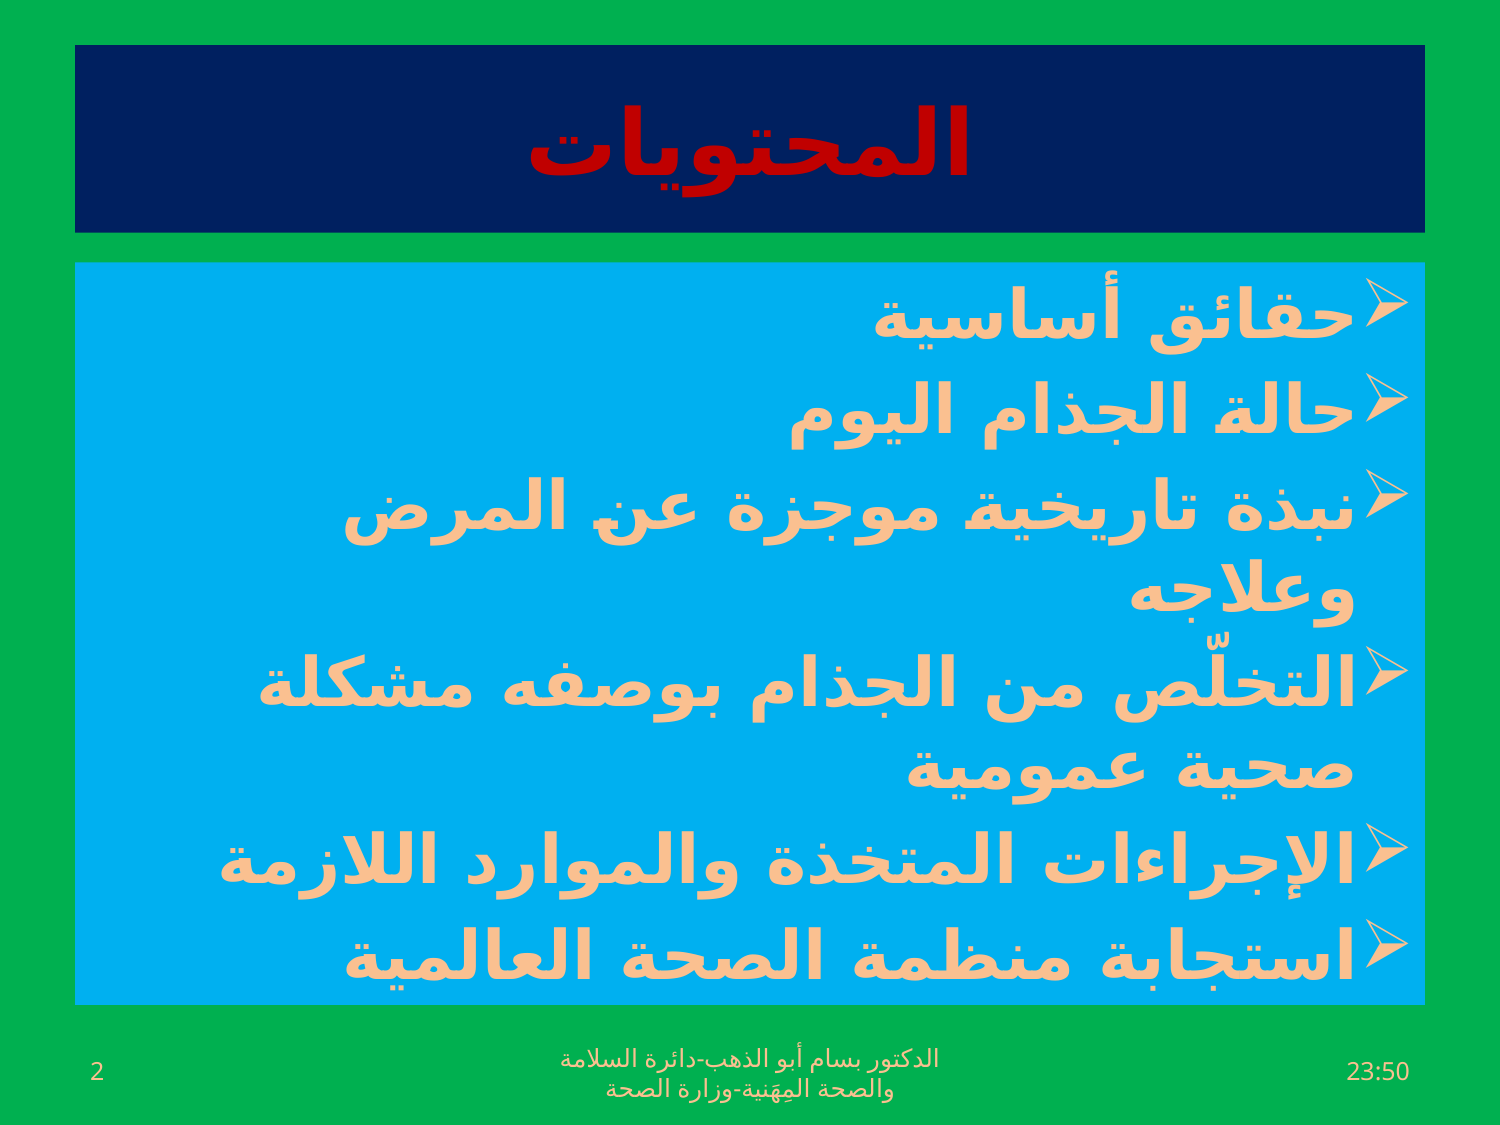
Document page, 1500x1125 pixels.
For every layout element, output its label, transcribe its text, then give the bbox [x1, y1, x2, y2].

slide_number 2 [75, 1042, 425, 1103]
title المحتويات [75, 45, 1425, 233]
footer الدكتور بسام أبو الذهب-دائرة السلامة والصحة المِهَنية-وزارة الصحة [512, 1042, 988, 1103]
slide_number الجمعة، 01 تموز، 2016 [1074, 1042, 1425, 1103]
list حقائق أساسية حالة الجذام اليوم نبذة تاريخية موجزة عن المرض وعلاجه التخلّص من الجذام بوصفه مشكلة صحية عمومية الإجراءات المتخذة والموارد اللازمة استجابة منظمة الصحة العالمية [75, 262, 1425, 1005]
